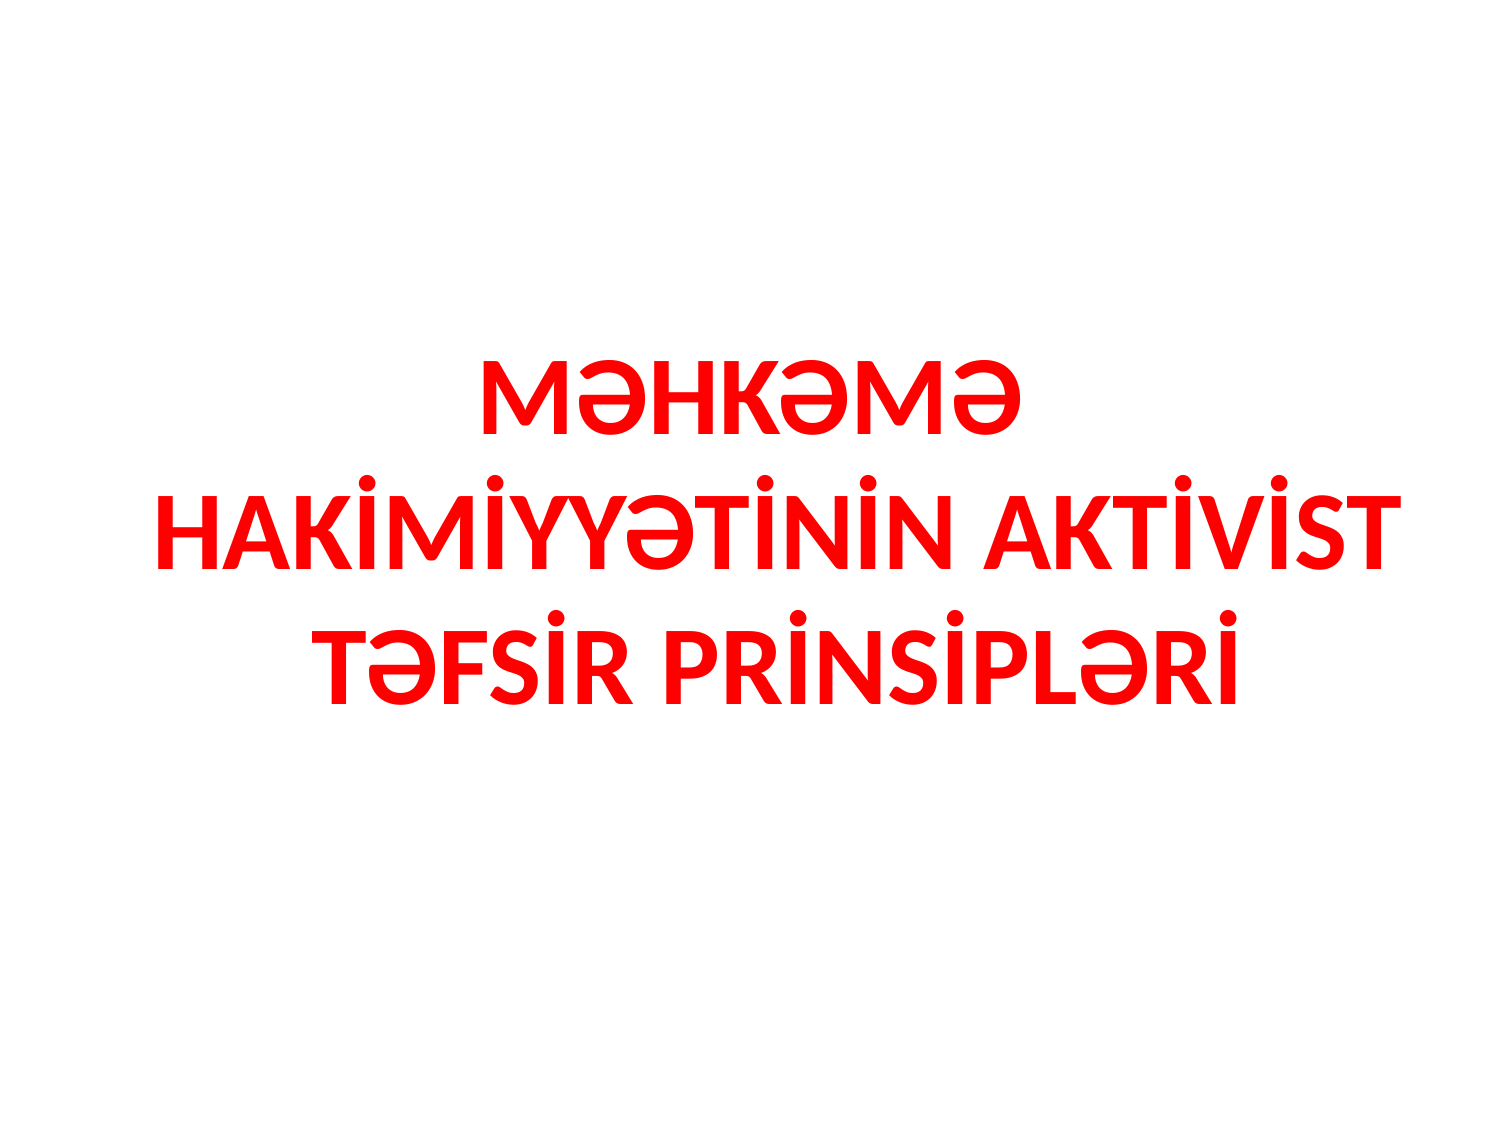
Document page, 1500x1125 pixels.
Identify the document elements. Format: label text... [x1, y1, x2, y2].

list MƏHKƏMƏ HAKİMİYYƏTİNİN AKTİVİST TƏFSİR PRİNSİPLƏRİ [74, 314, 1426, 1006]
